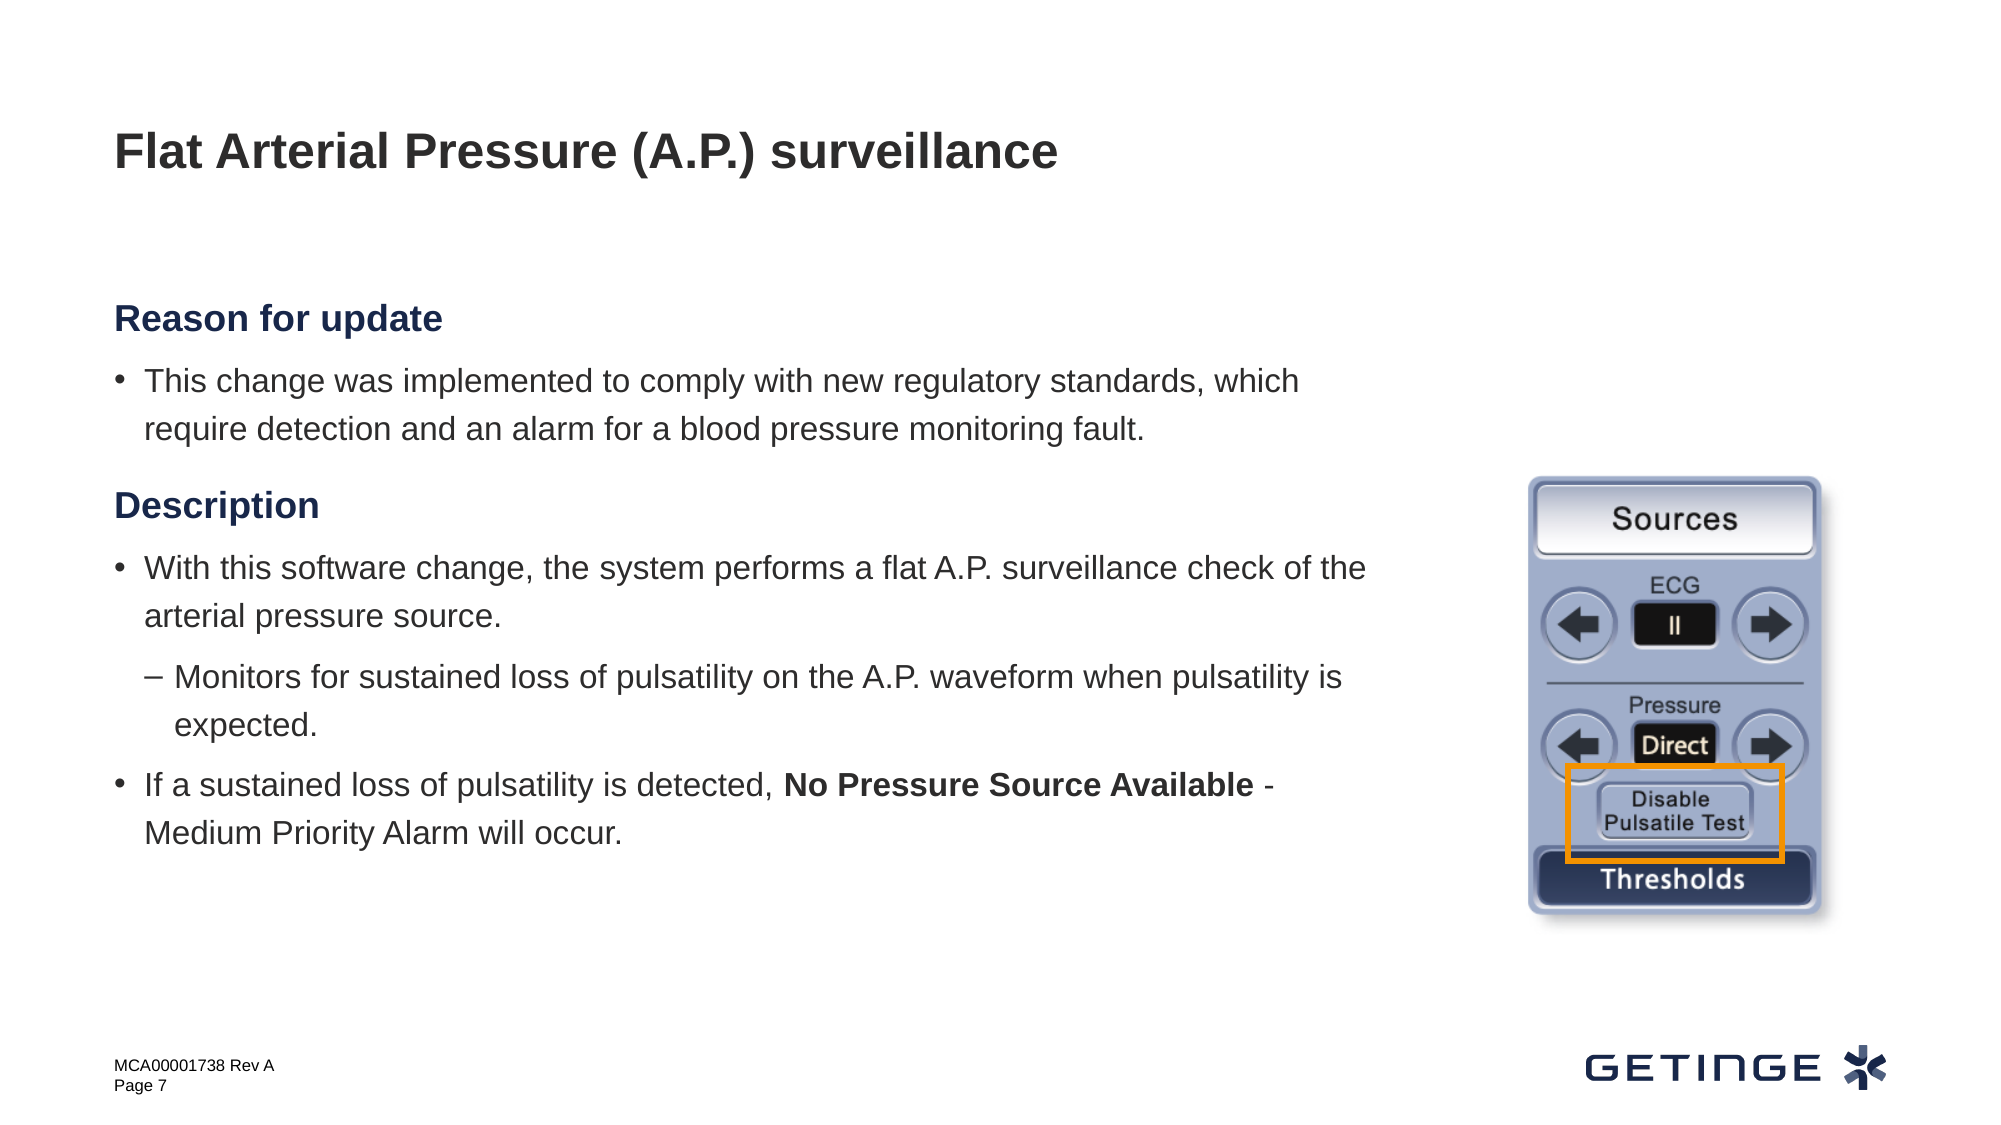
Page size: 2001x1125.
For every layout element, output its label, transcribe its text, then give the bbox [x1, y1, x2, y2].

slide_number Page 7 [114, 1075, 1532, 1094]
list Reason for update This change was implemented to comply with new regulatory standards, which require detection and an alarm for a blood pressure monitoring fault. Description With this software change, the system performs a flat A.P. surveillance check of the arterial pressure source. Monitors for sustained loss of pulsatility on the A.P. waveform when pulsatility is expected. If a sustained loss of pulsatility is detected, No Pressure Source Available - Medium Priority Alarm will occur. [114, 285, 1387, 857]
picture [1586, 1045, 1886, 1090]
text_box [1507, 454, 1844, 935]
title Flat Arterial Pressure (A.P.) surveillance [114, 67, 1886, 179]
footer MCA00001738 Rev A [114, 1056, 1532, 1074]
